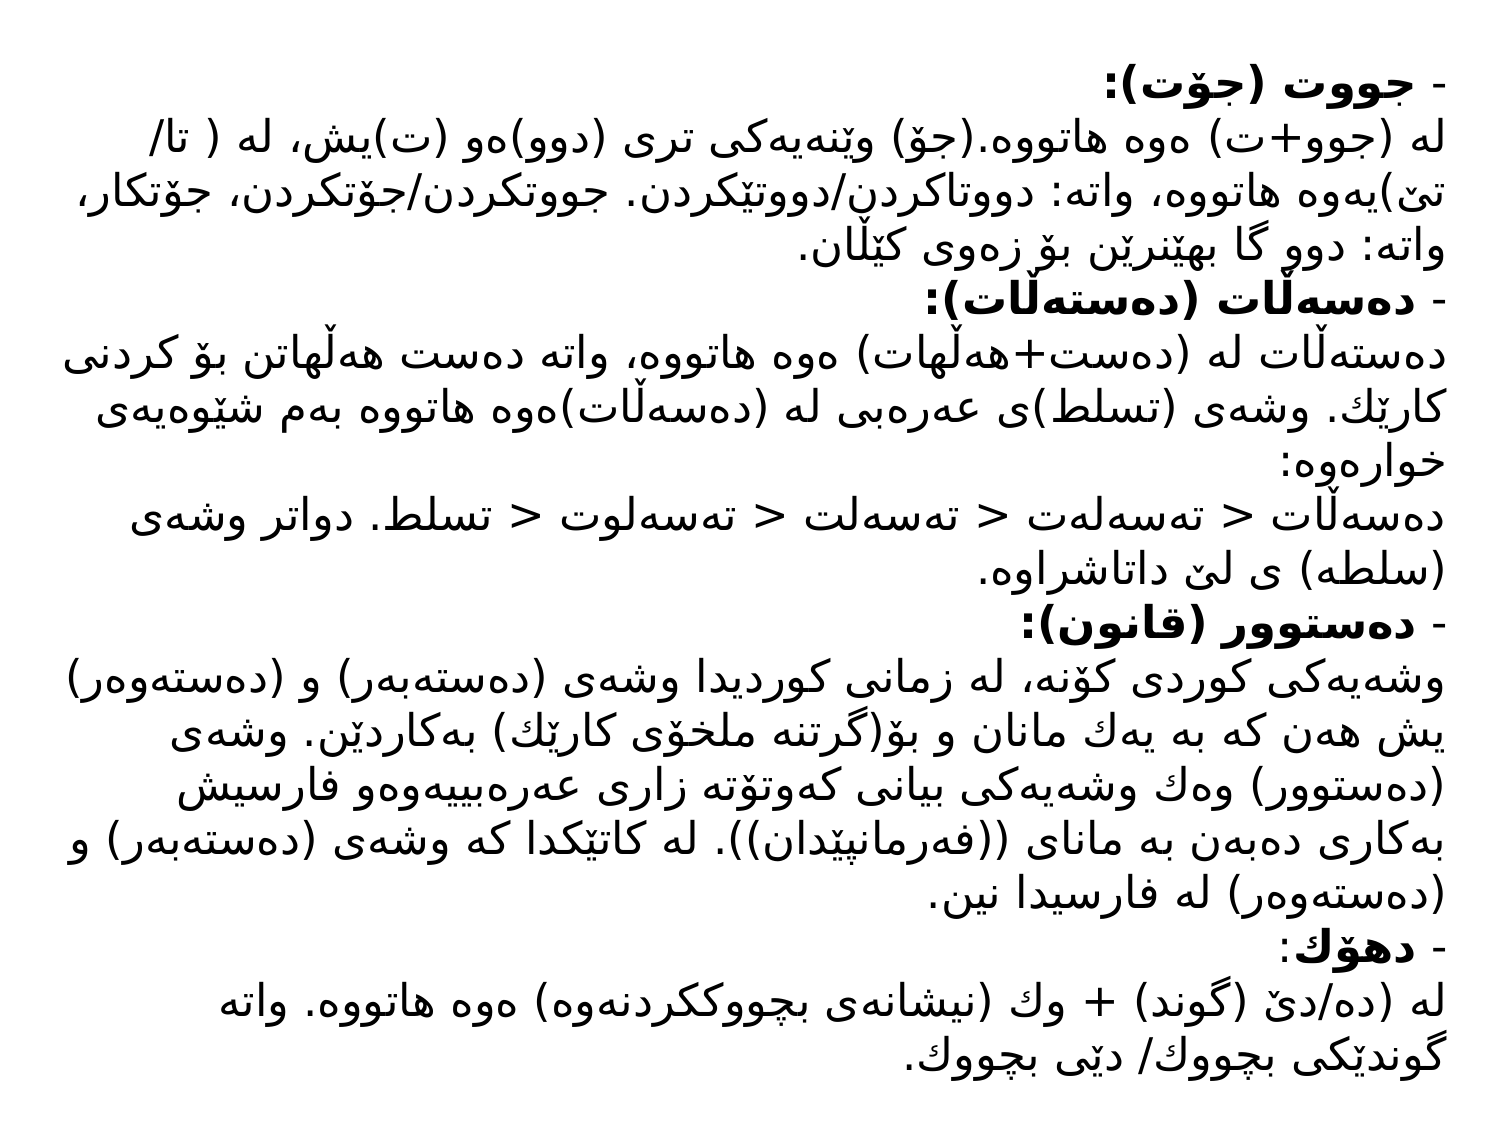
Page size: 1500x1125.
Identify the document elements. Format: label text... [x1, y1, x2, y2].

title - جووت (جۆت): لە (جوو+ت) ەوە هاتووە.(جۆ) وێنەیەكى ترى (دوو)ەو (ت)یش، لە ( تا/ تێ)یەوە هاتووە، واتە: دووتاكردن/دووتێكردن. جووتكردن/جۆتكردن، جۆتكار، واتە: دوو گا بهێنرێن بۆ زەوى كێڵان. - دەسەڵات (دەستەڵات): دەستەڵات لە (دەست+هەڵهات) ەوە هاتووە، واتە دەست هەڵهاتن بۆ كردنى كارێك. وشەى (تسلط)ى عەرەبى لە (دەسەڵات)ەوە هاتووە بەم شێوەیەى خوارەوە: دەسەڵات < تەسەلەت < تەسەلت < تەسەلوت < تسلط. دواتر وشەى (سلطە) ى لێ داتاشراوە. - دەستوور (قانون): وشەیەكى كوردى كۆنە، لە زمانى كوردیدا وشەى (دەستەبەر) و (دەستەوەر) یش هەن كە بە یەك مانان و بۆ(گرتنە ملخۆى كارێك) بەكاردێن. وشەى (دەستوور) وەك وشەیەكى بیانى كەوتۆتە زارى عەرەبییەوەو فارسیش بەكارى دەبەن بە ماناى ((فەرمانپێدان)). لە كاتێكدا كە وشەى (دەستەبەر) و (دەستەوەر) لە فارسیدا نین. - دهۆك: لە (دە/دێ (گوند) + وك (نیشانەى بچووككردنەوە) ەوە هاتووە. واتە گوندێكى بچووك/ دێى بچووك. [37, 45, 1463, 1088]
